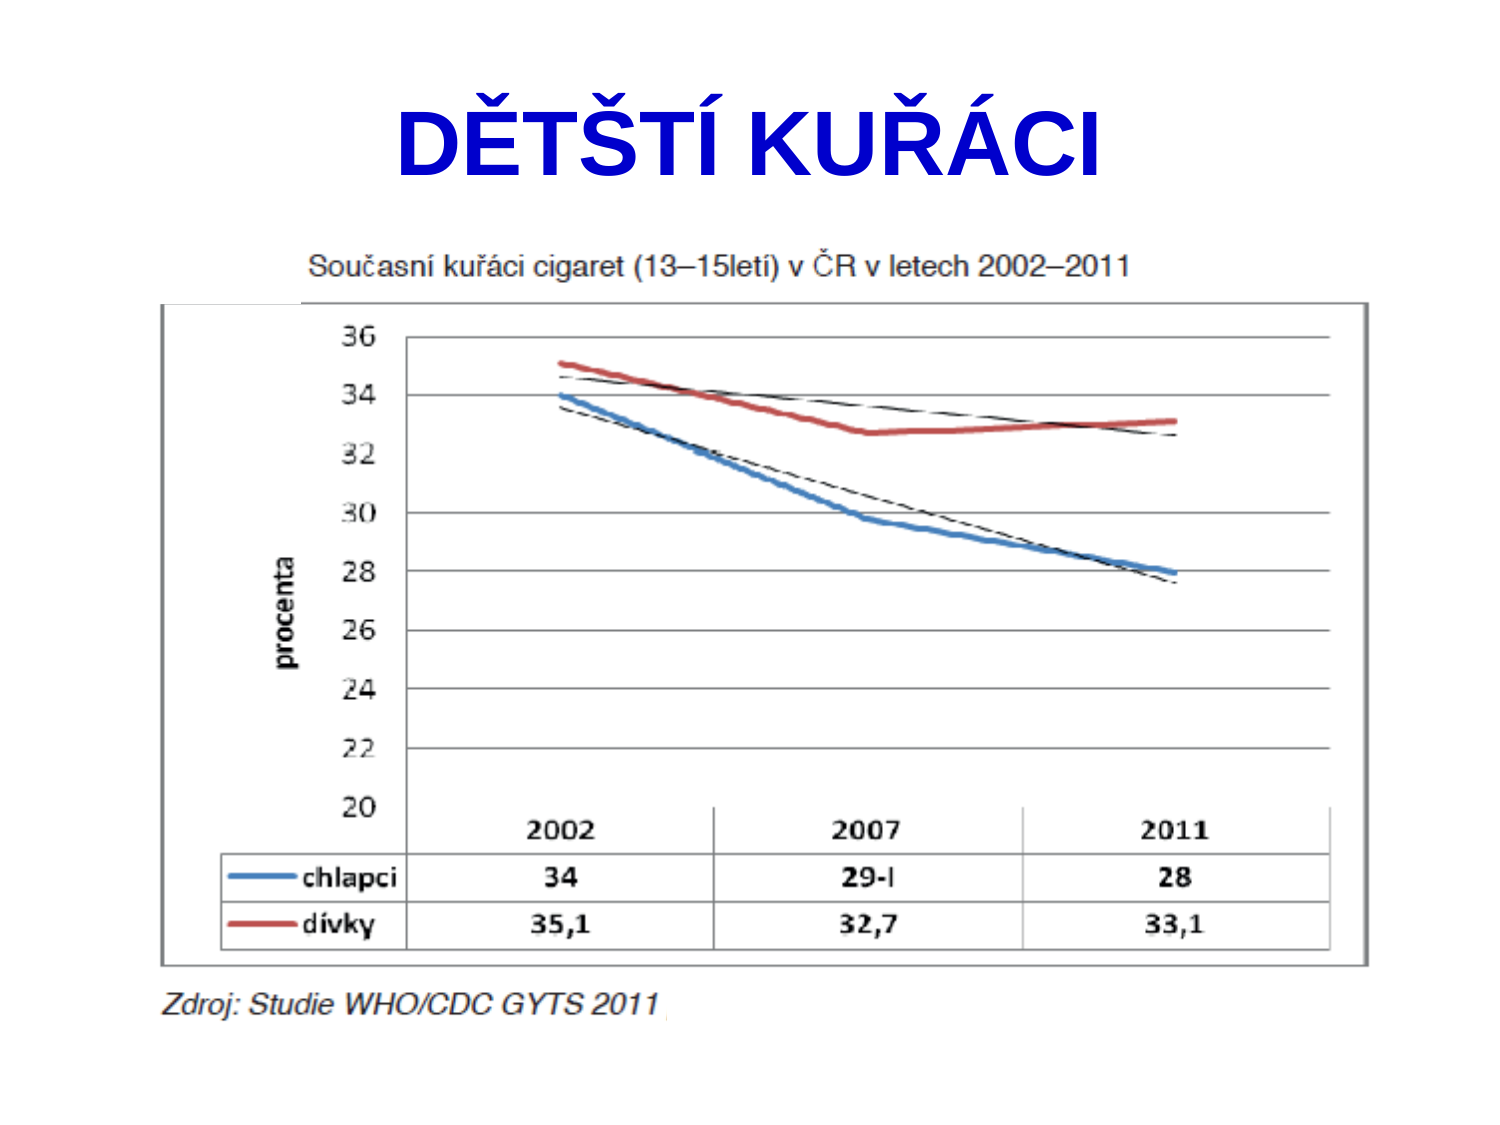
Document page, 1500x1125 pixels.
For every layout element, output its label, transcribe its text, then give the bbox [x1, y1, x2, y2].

title DĚTŠTÍ KUŘÁCI [75, 45, 1425, 233]
picture [111, 219, 1500, 1067]
